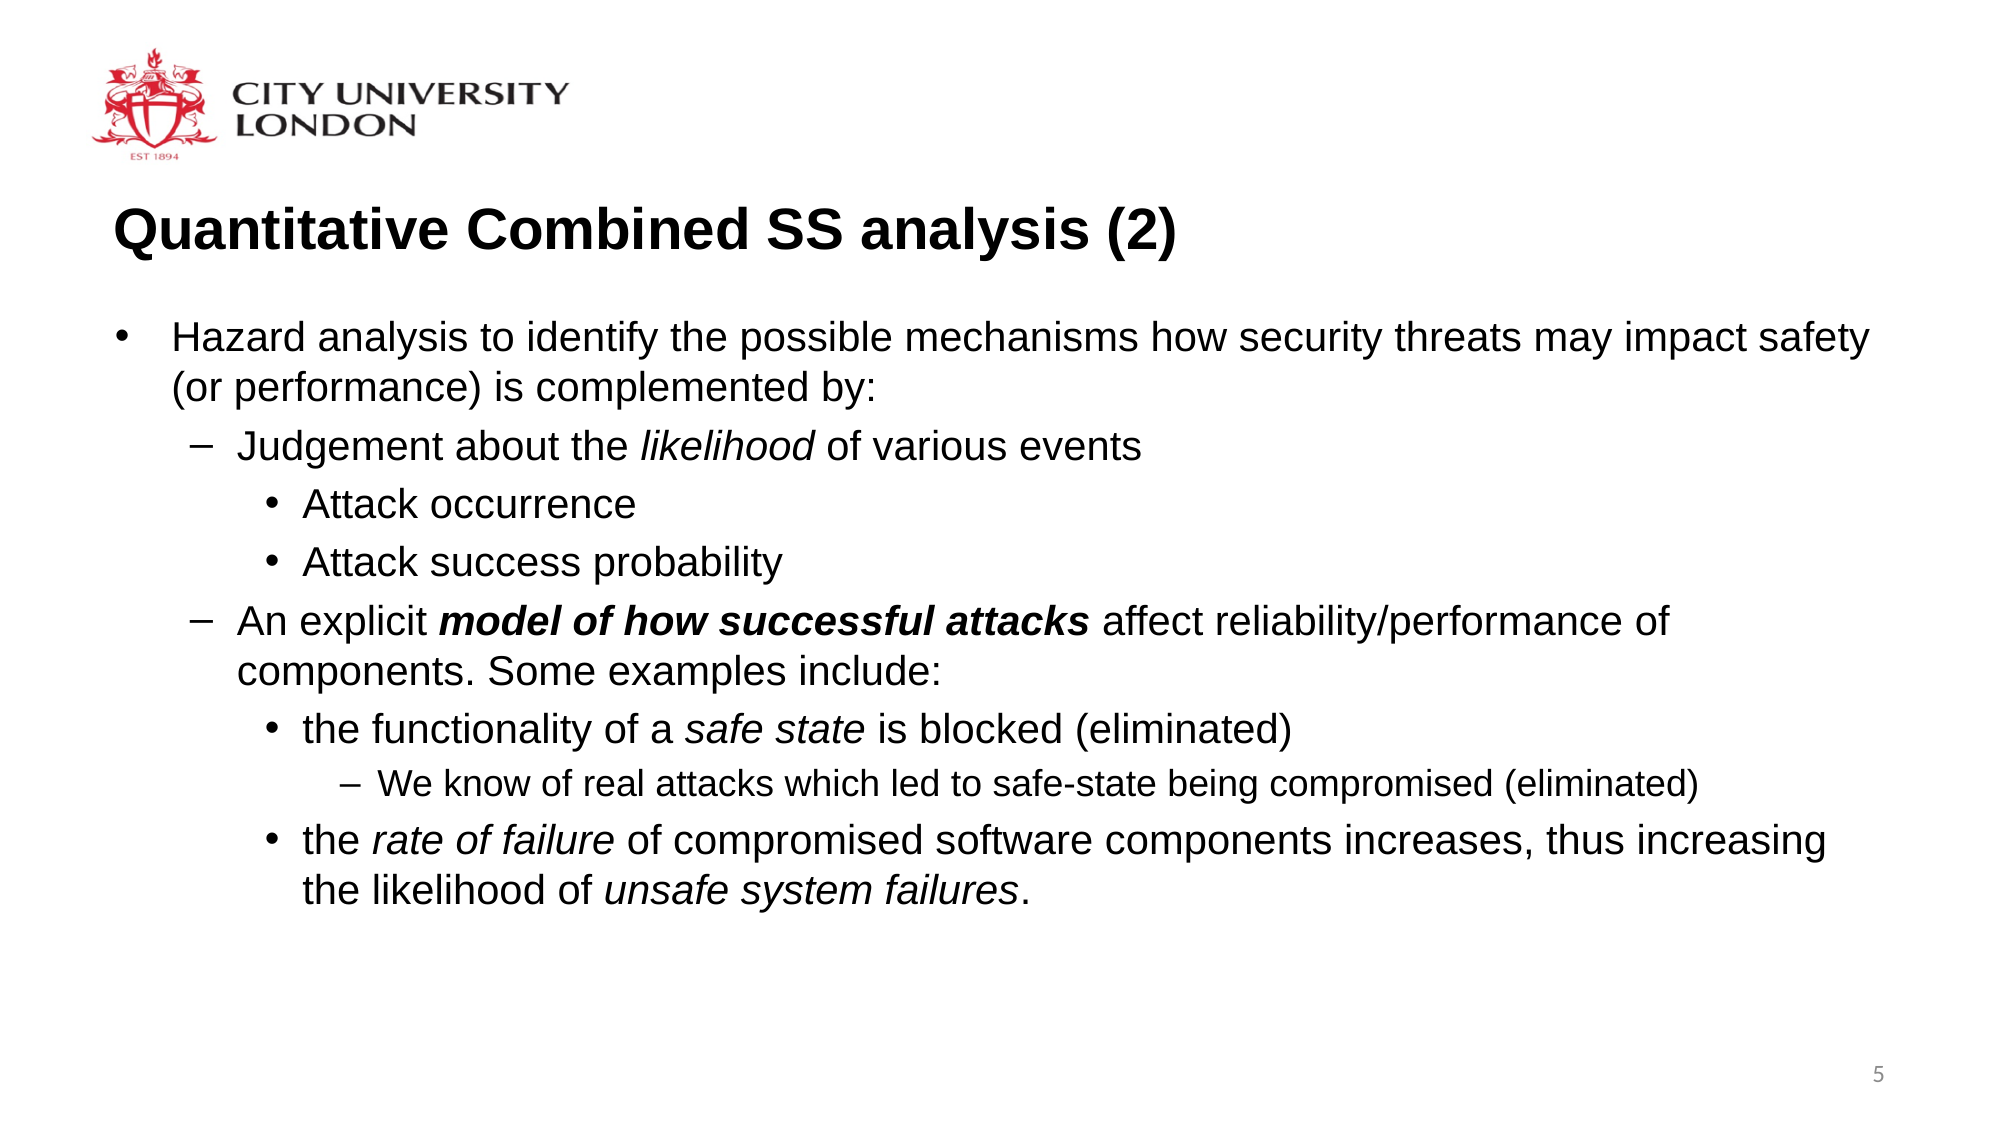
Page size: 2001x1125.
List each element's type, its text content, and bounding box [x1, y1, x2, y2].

title Quantitative Combined SS analysis (2) [98, 149, 1898, 303]
slide_number 5 [1433, 1042, 1900, 1103]
picture [86, 42, 575, 165]
list Hazard analysis to identify the possible mechanisms how security threats may impact safety (or performance) is complemented by: Judgement about the likelihood of various events Attack occurrence Attack success probability An explicit model of how successful attacks affect reliability/performance of components. Some examples include: the functionality of a safe state is blocked (eliminated) We know of real attacks which led to safe-state being compromised (eliminated) the rate of failure of compromised software components increases, thus increasing the likelihood of unsafe system failures. [99, 302, 1900, 1035]
